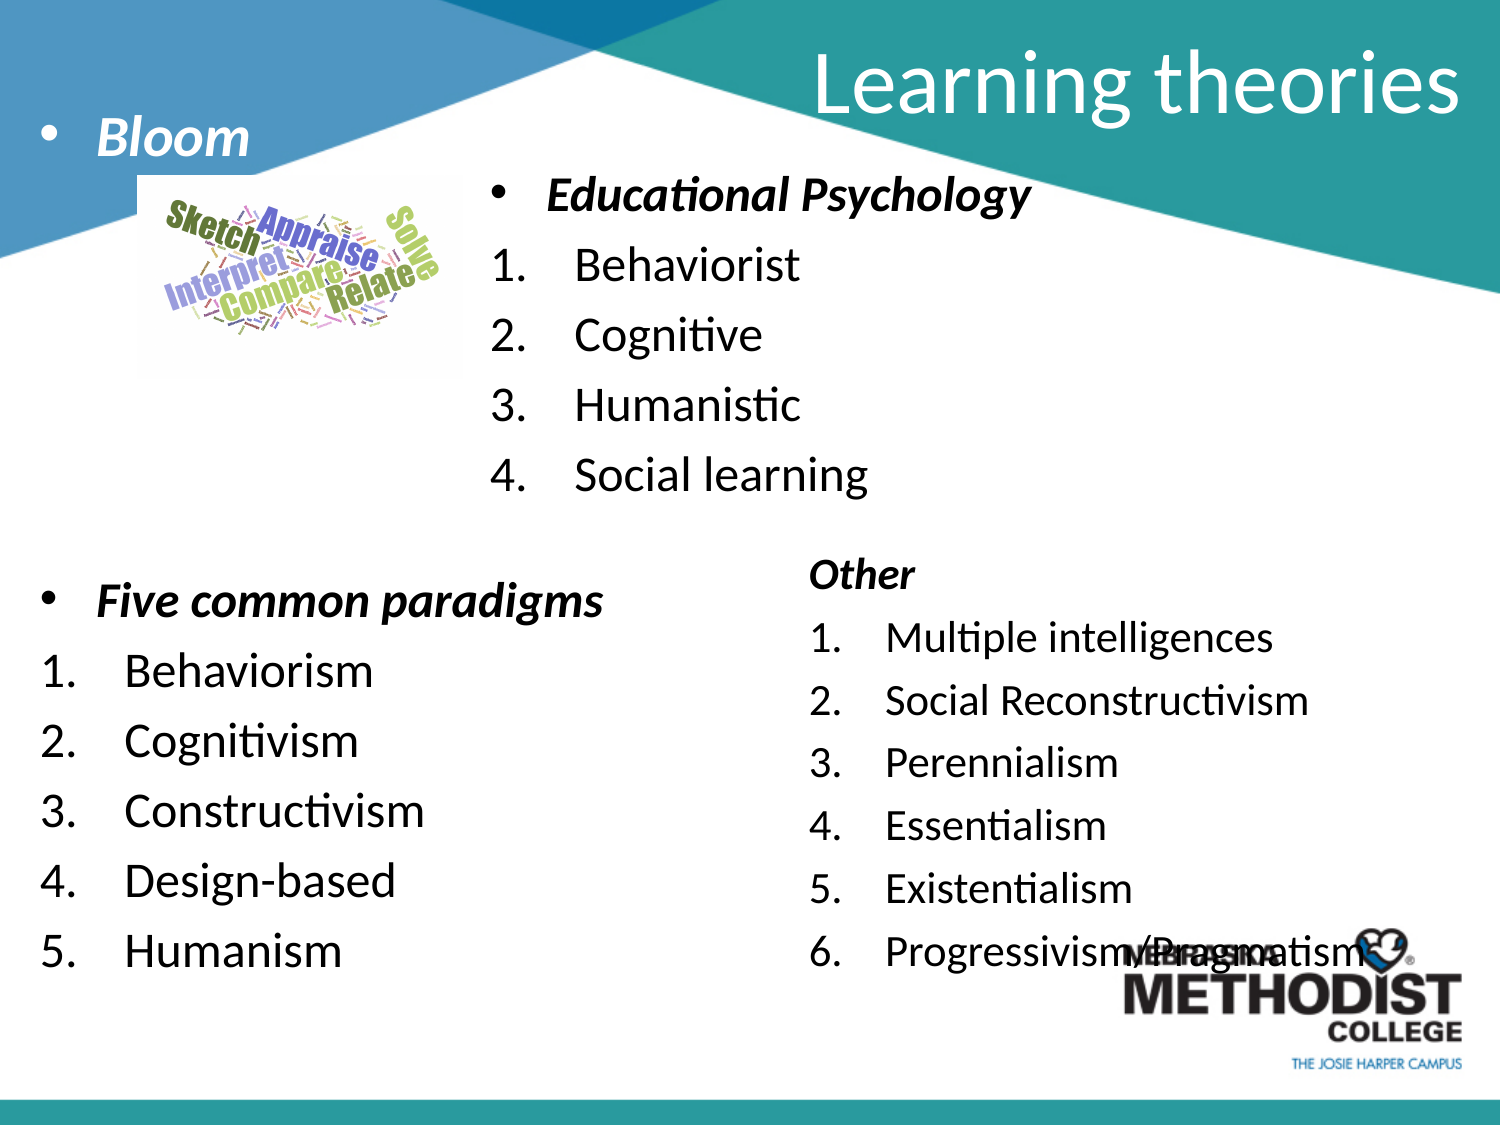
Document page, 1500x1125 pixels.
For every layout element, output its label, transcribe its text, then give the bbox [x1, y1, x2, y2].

list Educational Psychology Behaviorist Cognitive Humanistic Social learning [474, 153, 1138, 604]
list Bloom [24, 90, 688, 559]
picture [0, 0, 1500, 1125]
text_box Other Multiple intelligences Social Reconstructivism Perennialism Essentialism Existentialism Progressivism/Pragmatism [793, 537, 1457, 988]
picture [137, 175, 463, 380]
title Learning theories [462, 0, 1500, 171]
text_box Five common paradigms Behaviorism Cognitivism Constructivism Design-based Humanism [24, 559, 688, 1010]
